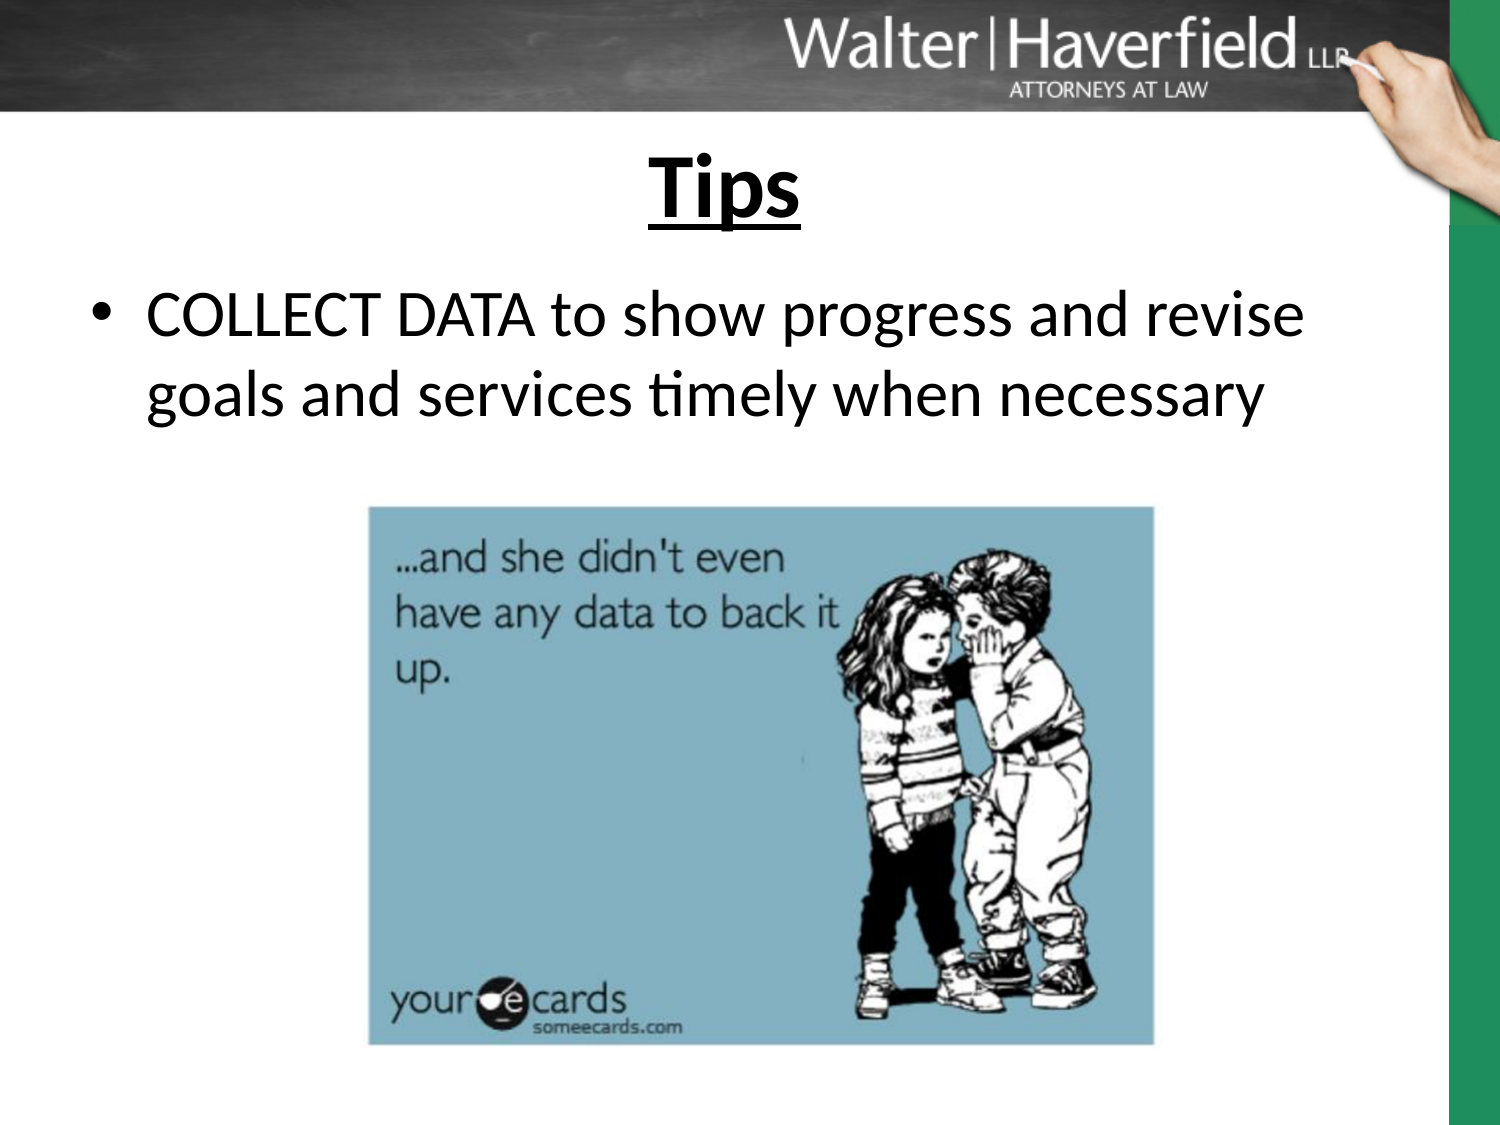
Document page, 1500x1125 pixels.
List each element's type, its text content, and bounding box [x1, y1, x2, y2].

picture [0, 0, 1500, 1125]
picture [362, 493, 1163, 1060]
list COLLECT DATA to show progress and revise goals and services timely when necessary [75, 262, 1425, 1005]
title Tips [50, 87, 1400, 275]
